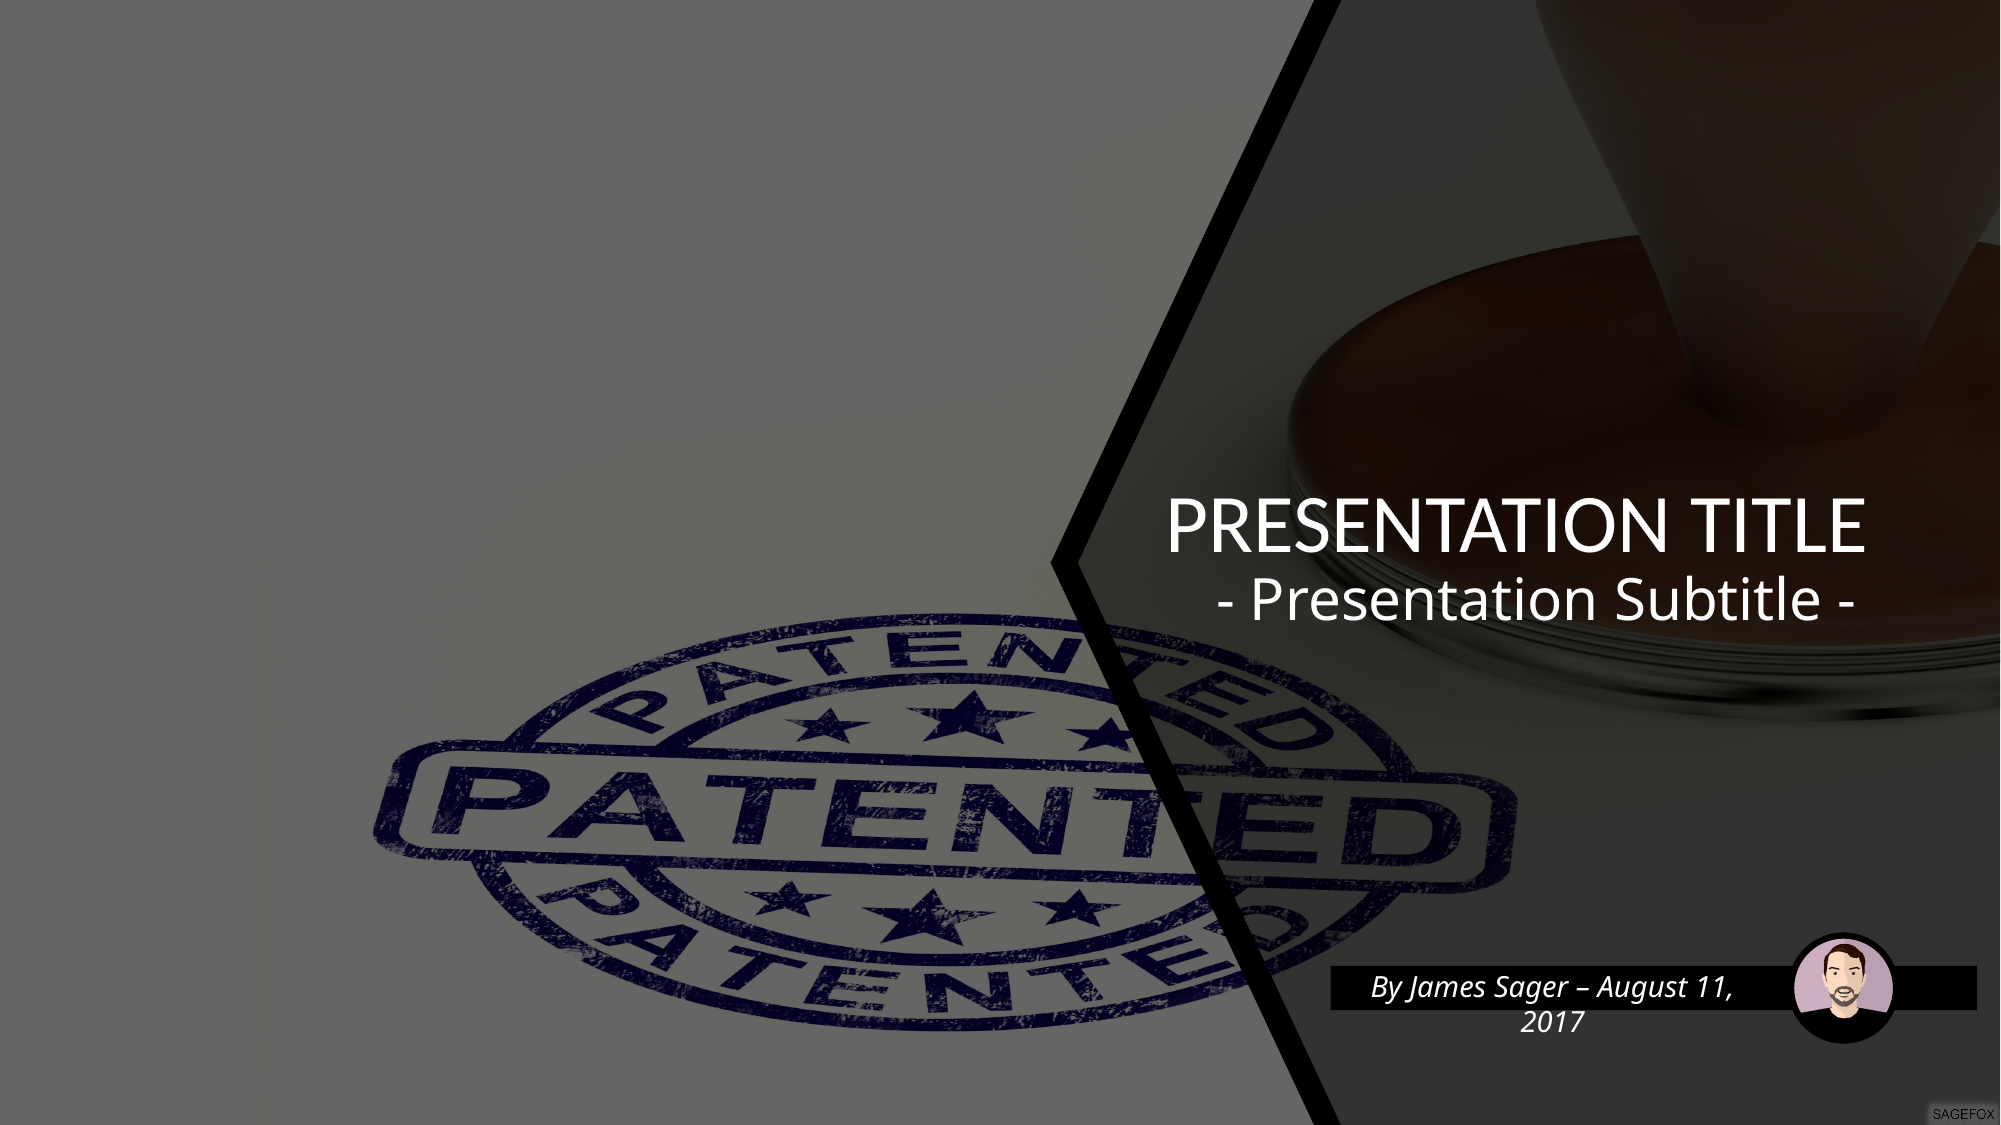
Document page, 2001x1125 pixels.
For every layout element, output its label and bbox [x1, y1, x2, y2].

text_box [1029, 0, 2000, 1125]
picture [0, 0, 1029, 1125]
